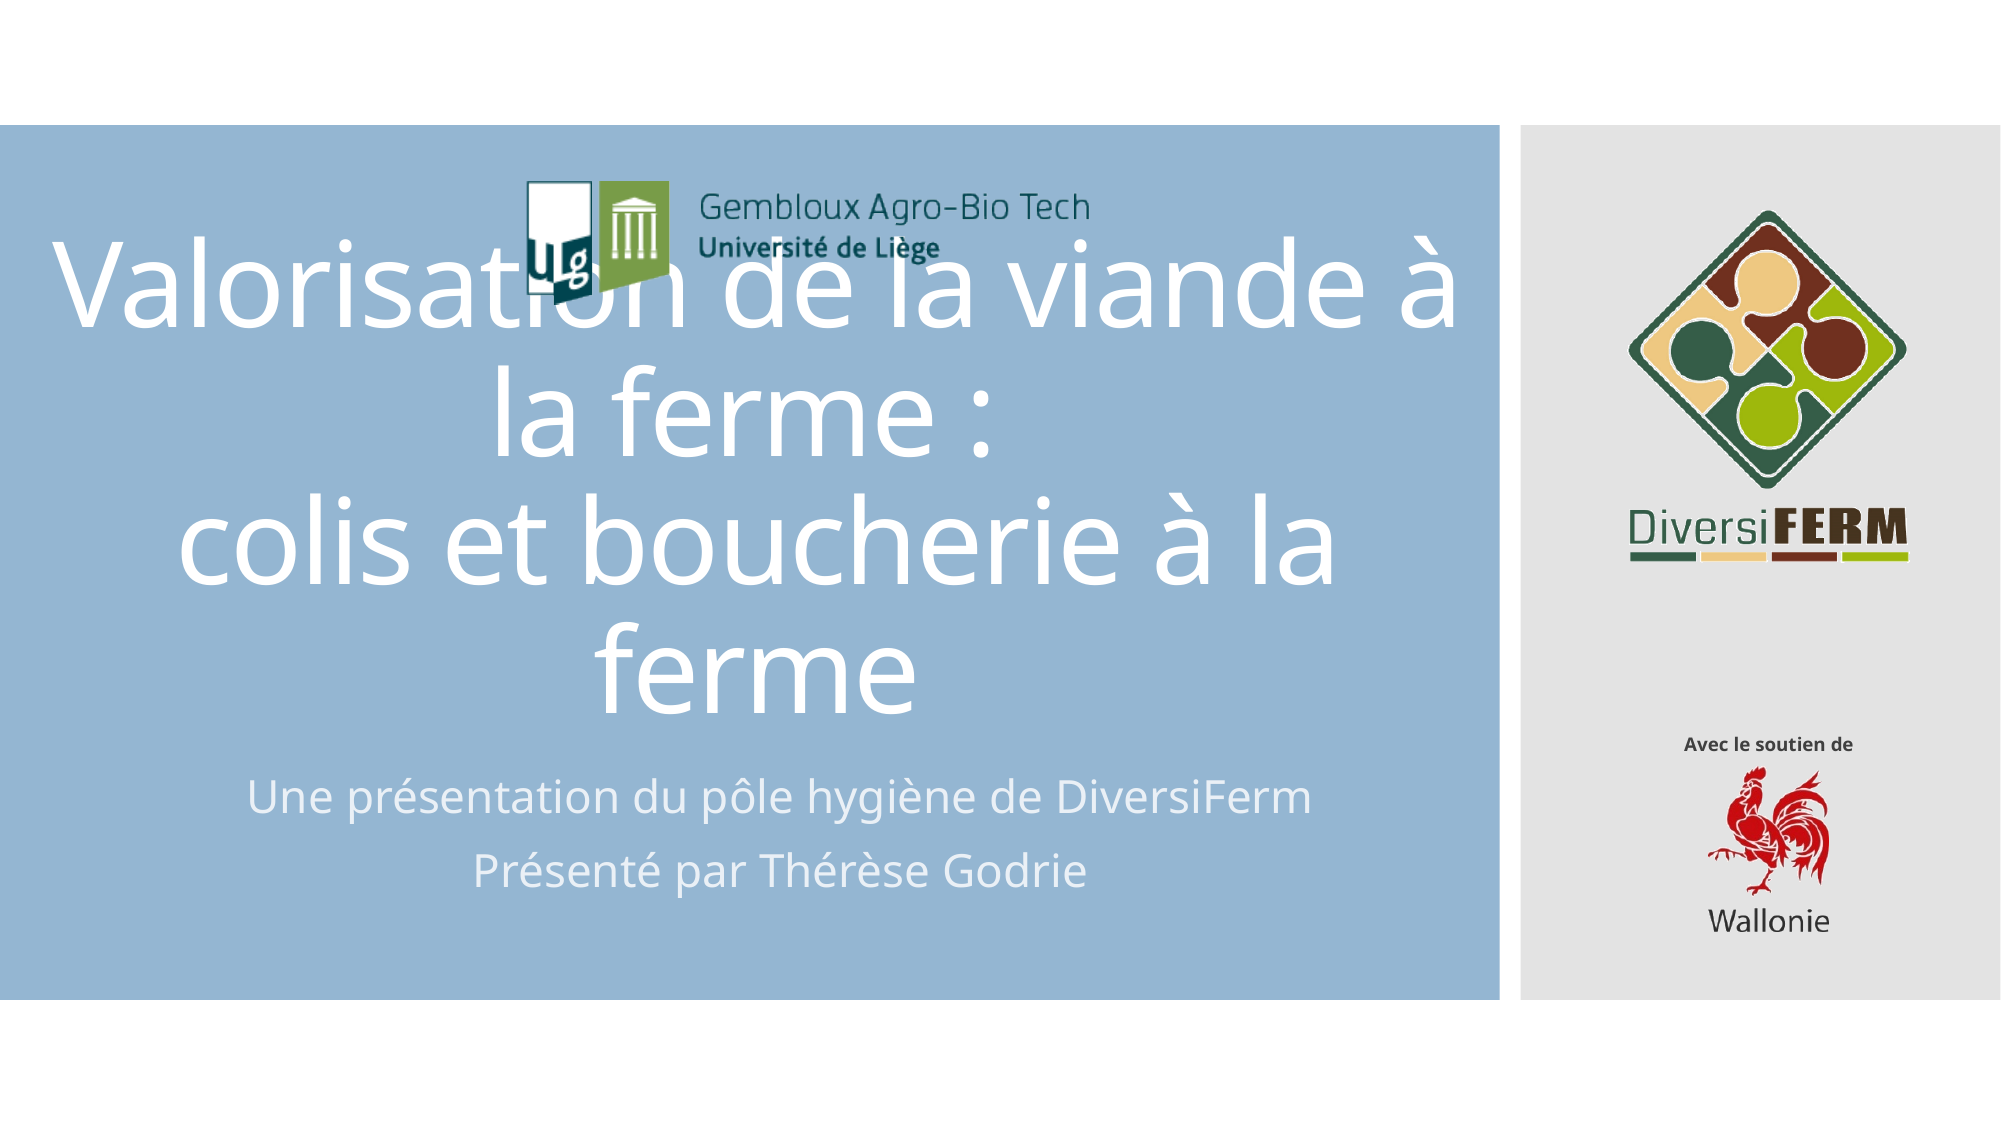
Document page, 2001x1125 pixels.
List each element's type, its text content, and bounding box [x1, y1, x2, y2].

picture [526, 181, 1091, 306]
picture [1627, 210, 1910, 563]
title Valorisation de la viande à la ferme : colis et boucherie à la ferme [34, 213, 1480, 747]
subtitle Une présentation du pôle hygiène de DiversiFerm Présenté par Thérèse Godrie [180, 766, 1381, 917]
text_box Avec le soutien de [1669, 725, 1869, 763]
picture [1708, 765, 1829, 932]
